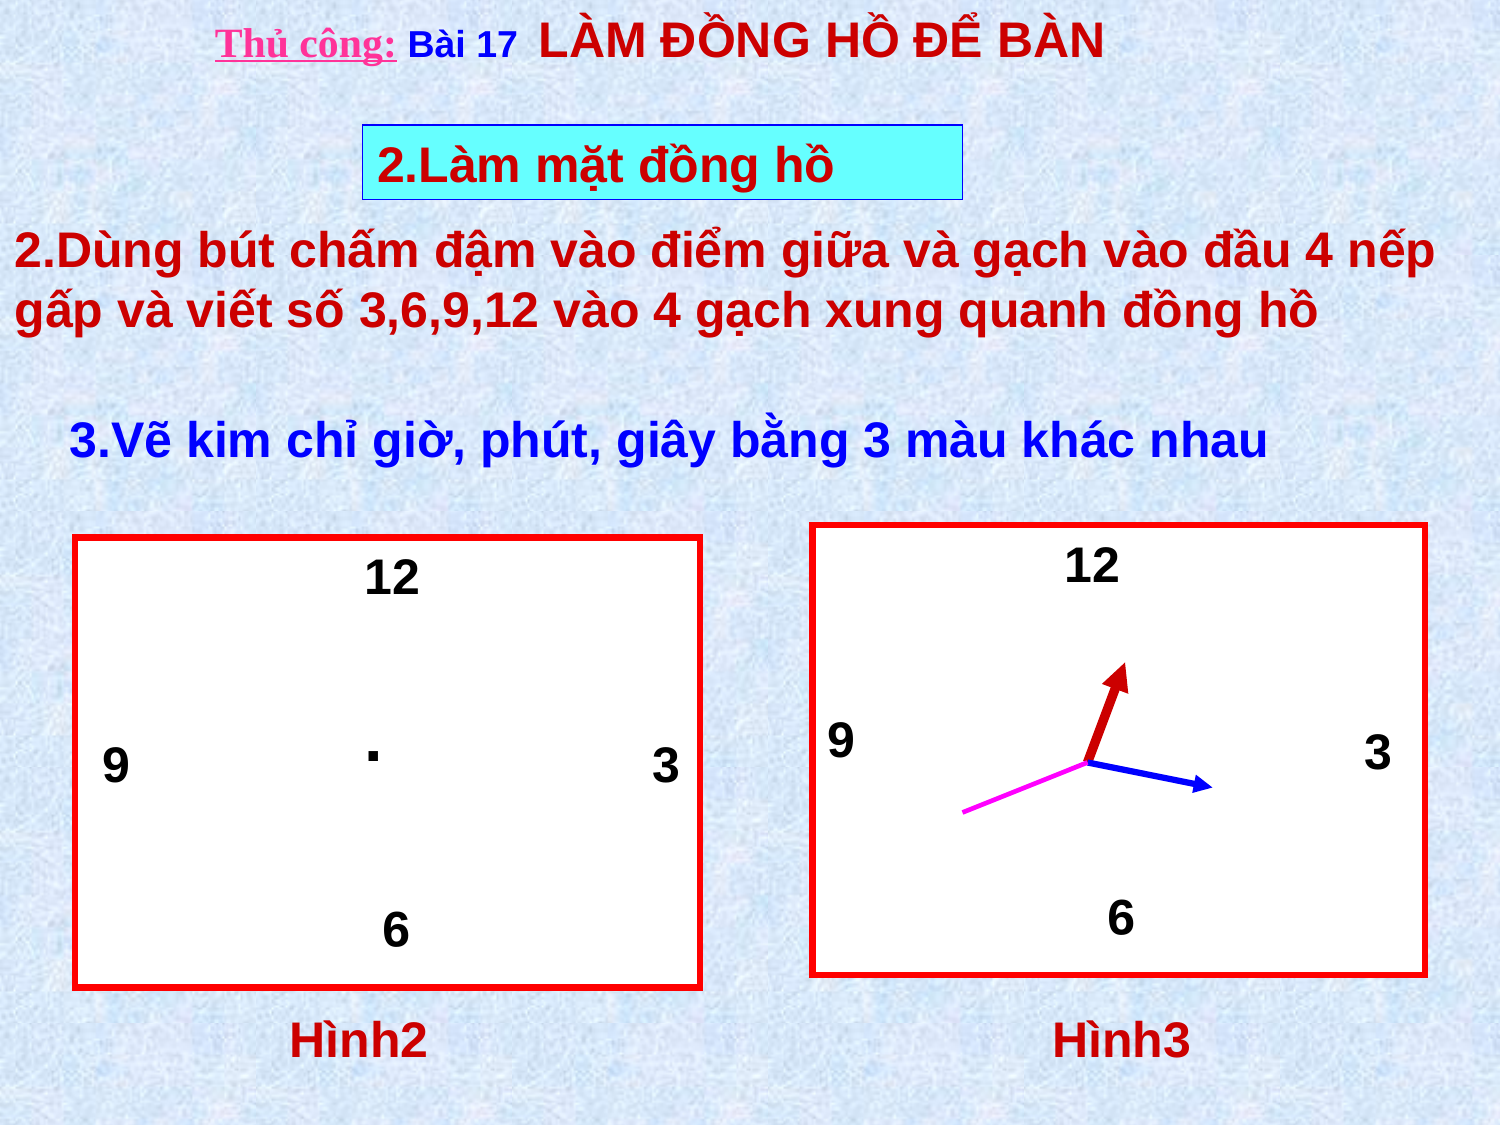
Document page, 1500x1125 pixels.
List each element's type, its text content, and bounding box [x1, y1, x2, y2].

picture [0, 0, 1500, 125]
text_box 9 [1037, 883, 1150, 958]
text_box 12 [1050, 524, 1150, 600]
text_box 2.Dùng bút chấm đậm vào điểm giữa và gạch vào đầu 4 nếp gấp và viết số 3,6,9,12 vào 4 gạch xung quanh đồng hồ [0, 125, 1500, 345]
text_box [75, 537, 700, 988]
text_box 9 [312, 895, 426, 971]
text_box 9 [87, 724, 200, 800]
text_box 9 [812, 699, 925, 775]
text_box . [349, 687, 488, 783]
text_box 3 [1350, 712, 1450, 788]
picture [0, 345, 1500, 1125]
text_box 12 [350, 537, 450, 613]
text_box [1088, 762, 1213, 792]
text_box [812, 524, 1425, 975]
text_box Hình2 [275, 999, 475, 1075]
text_box [1087, 662, 1127, 762]
text_box 3 [637, 724, 738, 800]
text_box Thủ công: Bài 17 LÀM ĐỒNG HỒ ĐỂ BÀN [200, 0, 1425, 75]
text_box 3.Vẽ kim chỉ giờ, phút, giây bằng 3 màu khác nhau [54, 399, 1285, 475]
text_box Hình3 [1037, 999, 1238, 1075]
